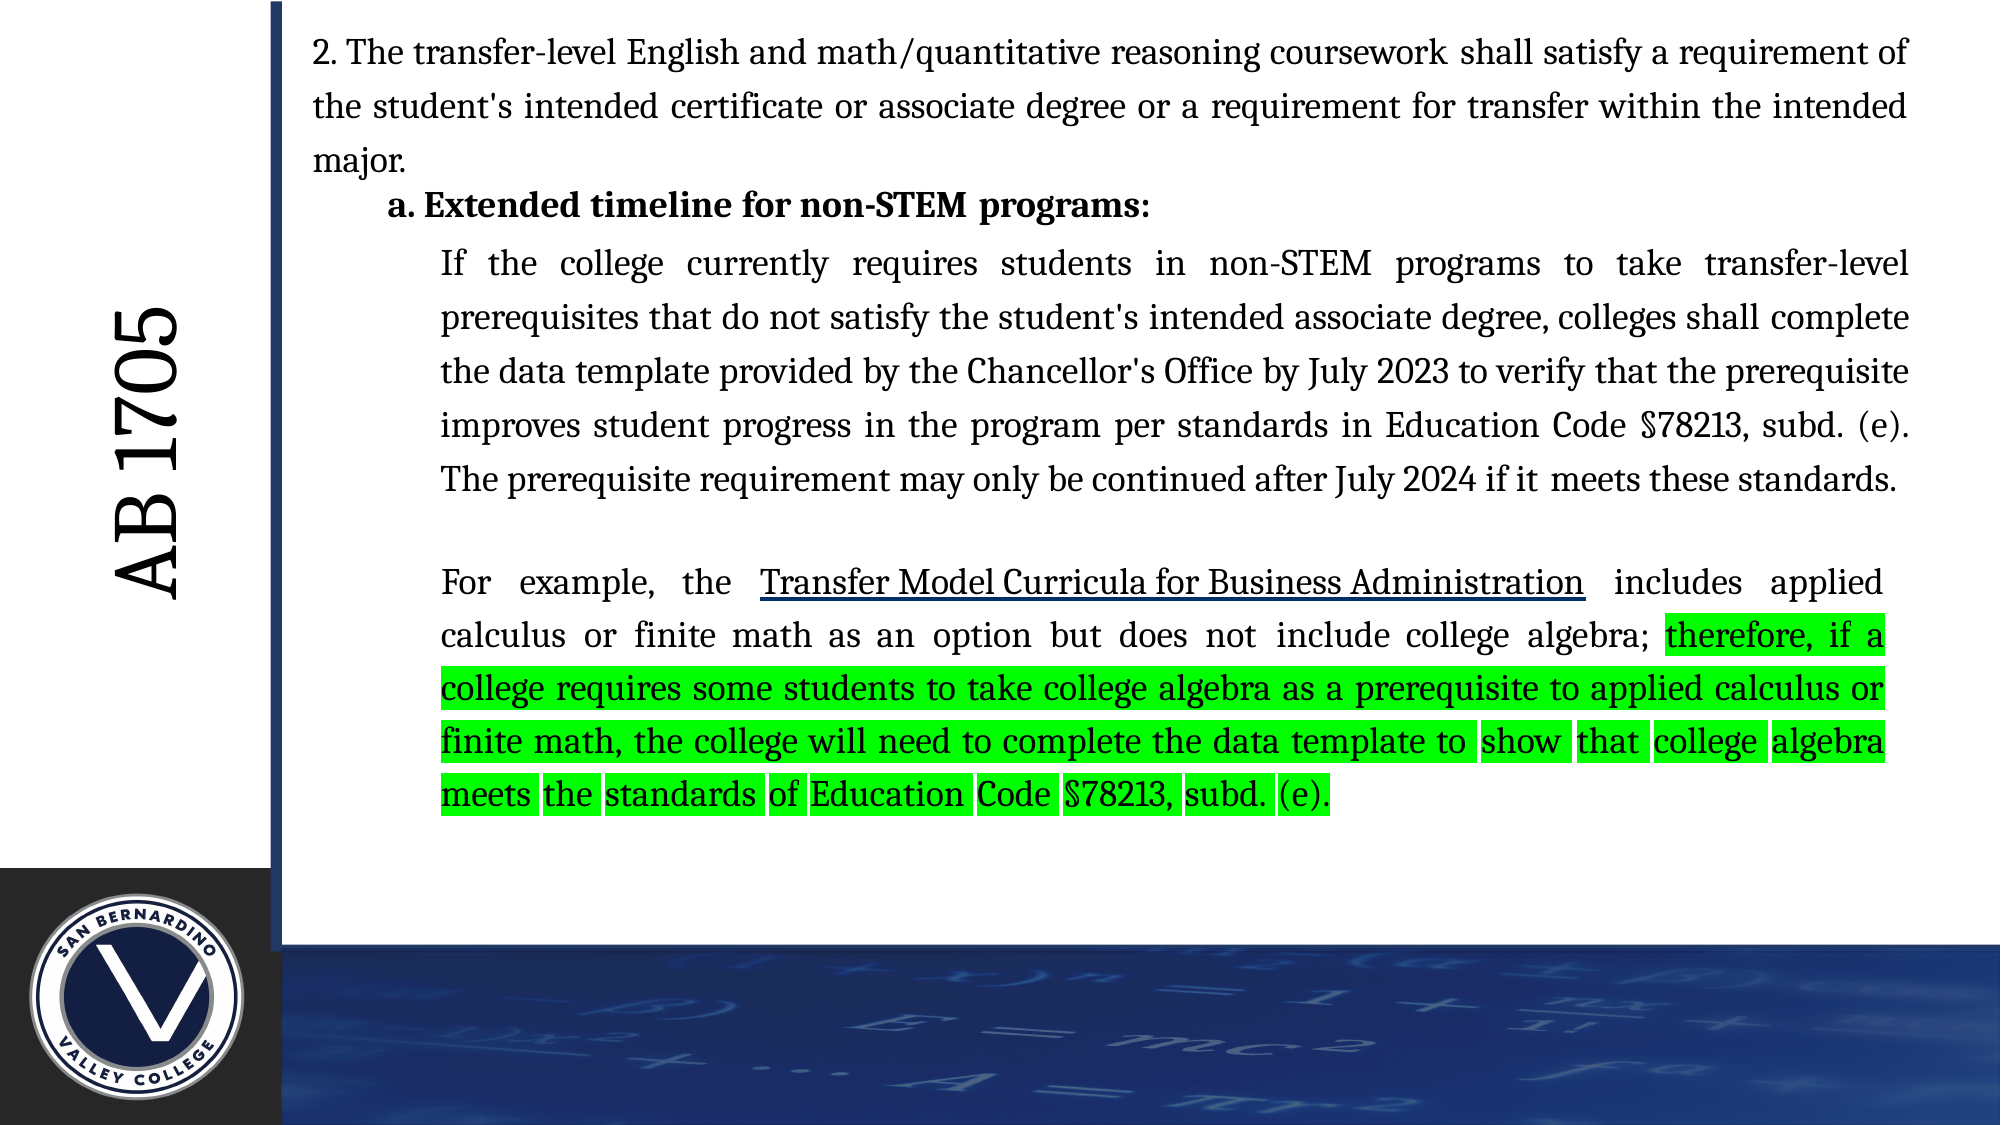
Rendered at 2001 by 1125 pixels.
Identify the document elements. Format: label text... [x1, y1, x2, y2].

picture [0, 868, 2000, 1125]
text_box 2. The transfer-level English and math/quantitative reasoning coursework shall satisfy a requirement of the student's intended certificate or associate degree or a requirement for transfer within the intended major. a. Extended timeline for non-STEM programs: If the college currently requires students in non-STEM programs to take transfer-level prerequisites that do not satisfy the student's intended associate degree, colleges shall complete the data template provided by the Chancellor's Office by July 2023 to verify that the prerequisite improves student progress in the program per standards in Education Code §78213, subd. (e). The prerequisite requirement may only be continued after July 2024 if it meets these standards. For example, the Transfer Model Curricula for Business Administration includes applied calculus or finite math as an option but does not include college algebra; therefore, if a college requires some students to take college algebra as a prerequisite to applied calculus or finite math, the college will need to complete the data template to show that college algebra meets the standards of Education Code §78213, subd. (e). [297, 10, 1944, 822]
text_box AB 1705 [77, 155, 203, 616]
text_box [282, 944, 2000, 948]
text_box [270, 0, 283, 944]
